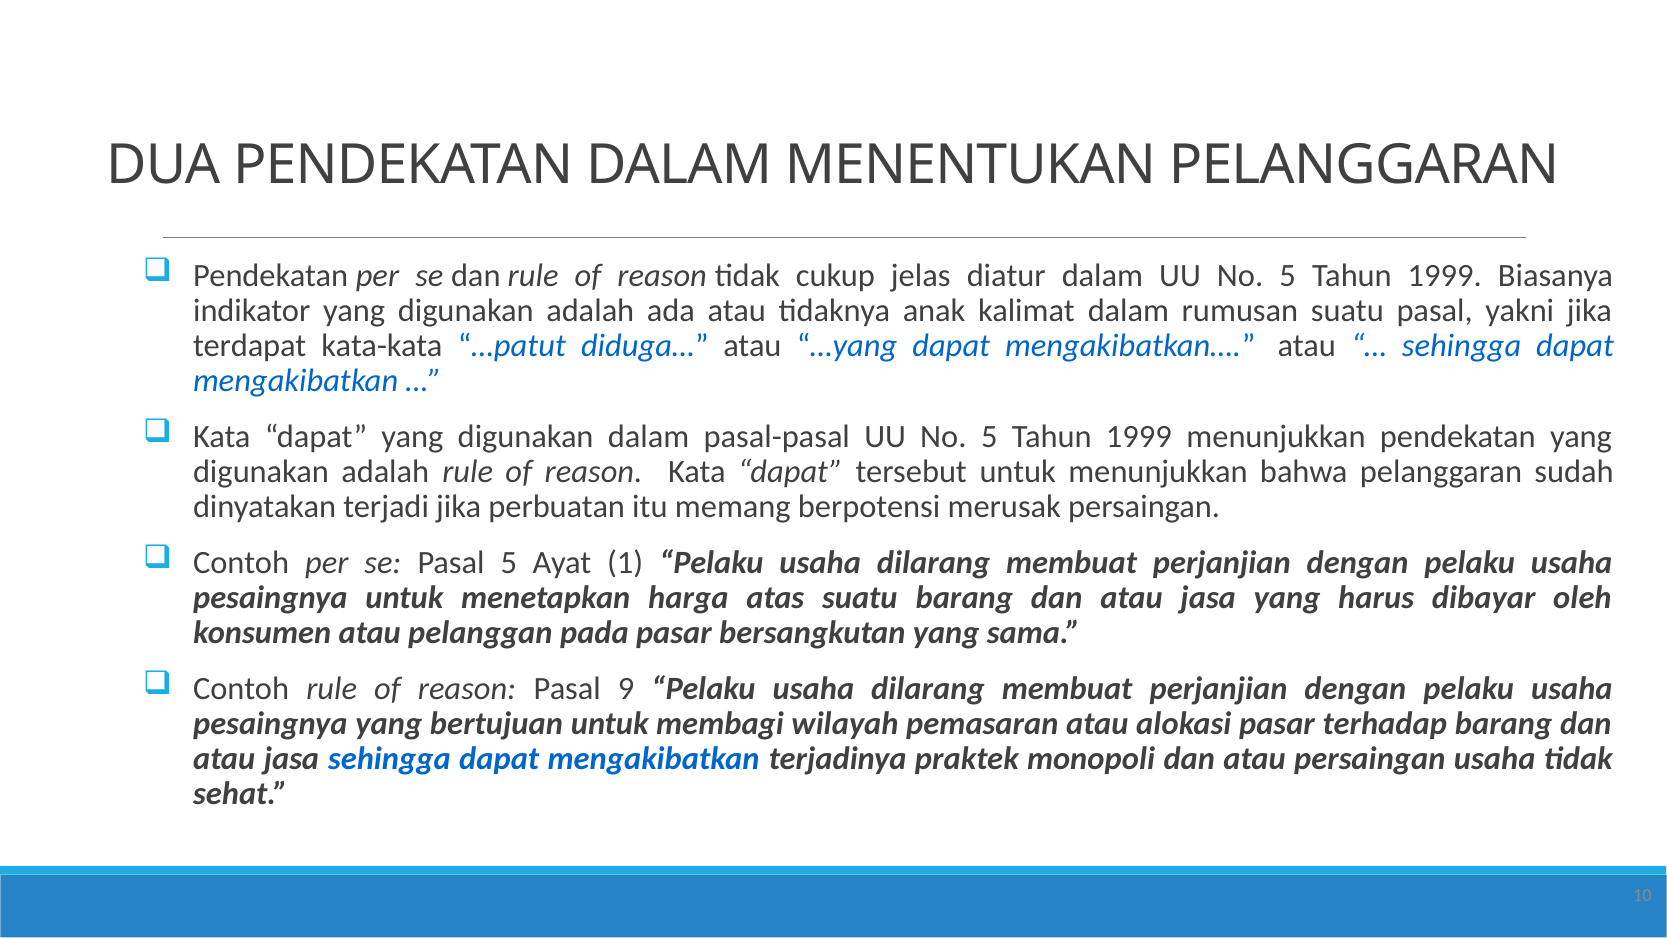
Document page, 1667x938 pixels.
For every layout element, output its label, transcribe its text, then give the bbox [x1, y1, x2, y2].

list Pendekatan per se dan rule of reason tidak cukup jelas diatur dalam UU No. 5 Tahun 1999. Biasanya indikator yang digunakan adalah ada atau tidaknya anak kalimat dalam rumusan suatu pasal, yakni jika terdapat kata-kata “…patut diduga…” atau “…yang dapat mengakibatkan….” atau “… sehingga dapat mengakibatkan …” Kata “dapat” yang digunakan dalam pasal-pasal UU No. 5 Tahun 1999 menunjukkan pendekatan yang digunakan adalah rule of reason. Kata “dapat” tersebut untuk menunjukkan bahwa pelanggaran sudah dinyatakan terjadi jika perbuatan itu memang berpotensi merusak persaingan. Contoh per se: Pasal 5 Ayat (1) “Pelaku usaha dilarang membuat perjanjian dengan pelaku usaha pesaingnya untuk menetapkan harga atas suatu barang dan atau jasa yang harus dibayar oleh konsumen atau pelanggan pada pasar bersangkutan yang sama.” Contoh rule of reason: Pasal 9 “Pelaku usaha dilarang membuat perjanjian dengan pelaku usaha pesaingnya yang bertujuan untuk membagi wilayah pemasaran atau alokasi pasar terhadap barang dan atau jasa sehingga dapat mengakibatkan terjadinya praktek monopoli dan atau persaingan usaha tidak sehat.” [143, 250, 1615, 938]
slide_number 9 [1277, 868, 1667, 919]
title DUA PENDEKATAN DALAM MENENTUKAN PELANGGARAN [0, 98, 1667, 203]
